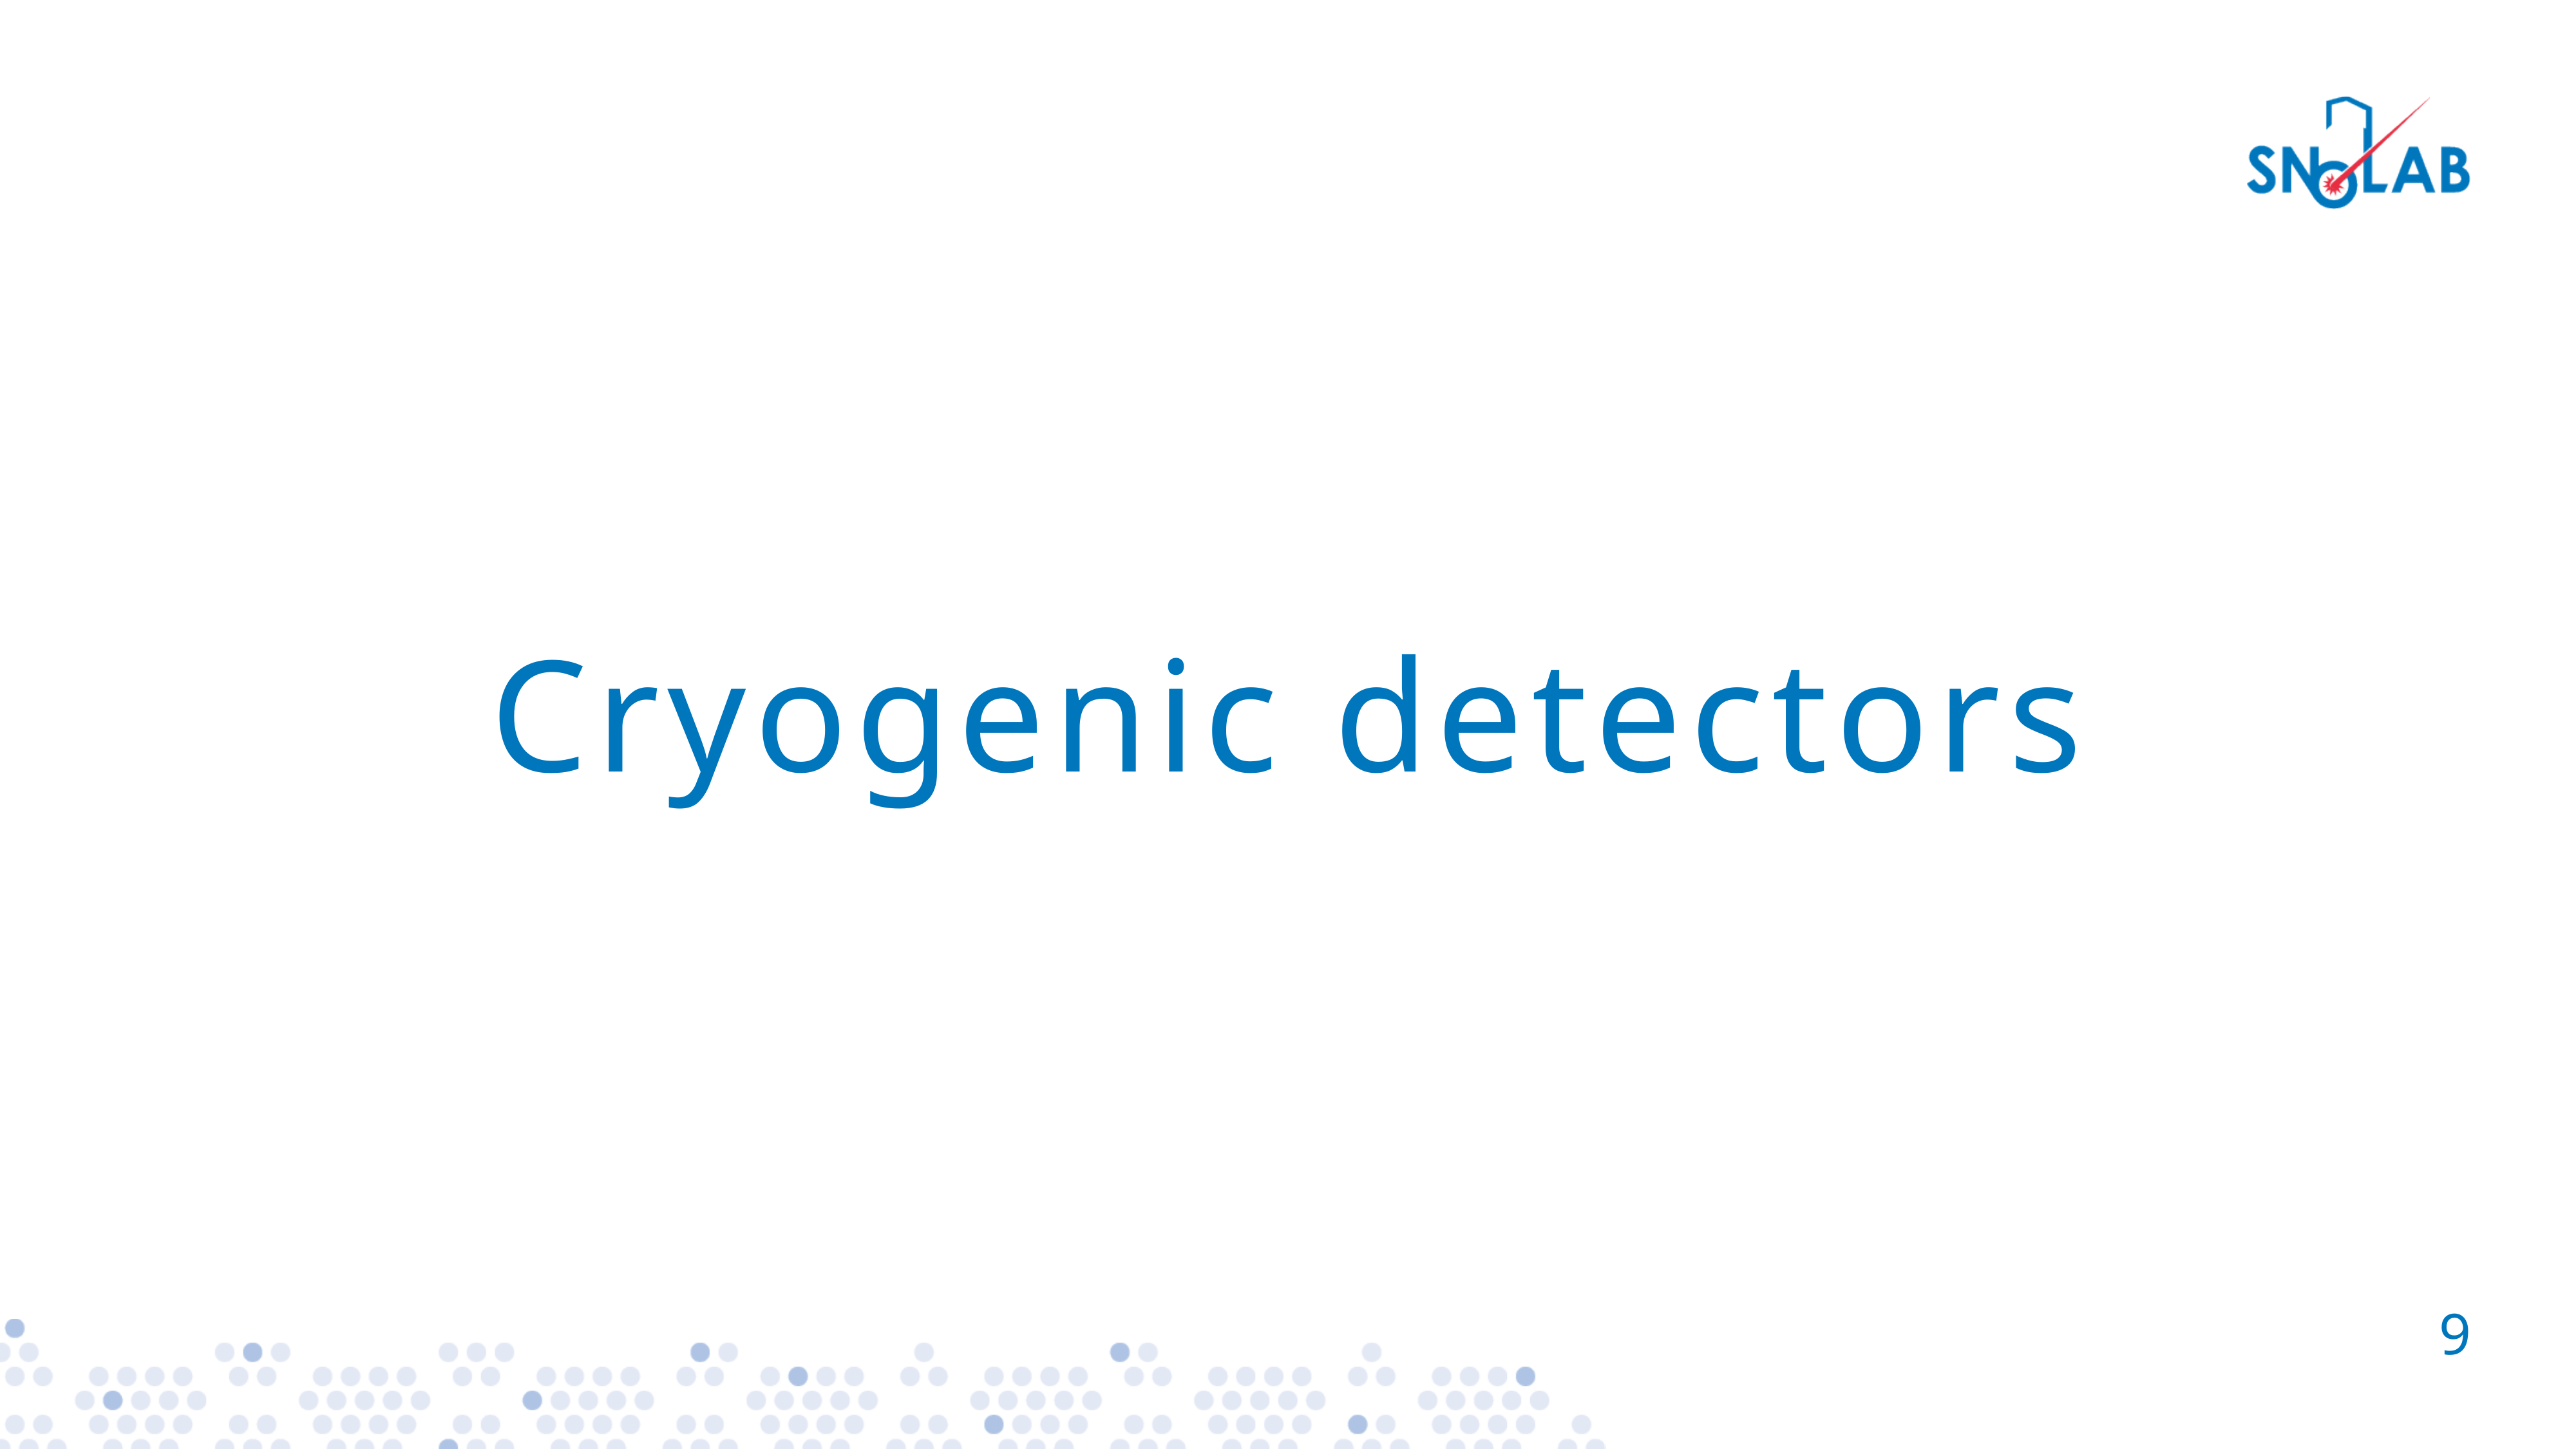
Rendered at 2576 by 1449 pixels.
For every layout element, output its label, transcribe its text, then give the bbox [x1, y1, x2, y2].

text_box Cryogenic detectors [234, 648, 2341, 800]
picture [0, 1319, 1606, 1449]
picture [2246, 97, 2471, 210]
slide_number 9 [2374, 1290, 2479, 1380]
